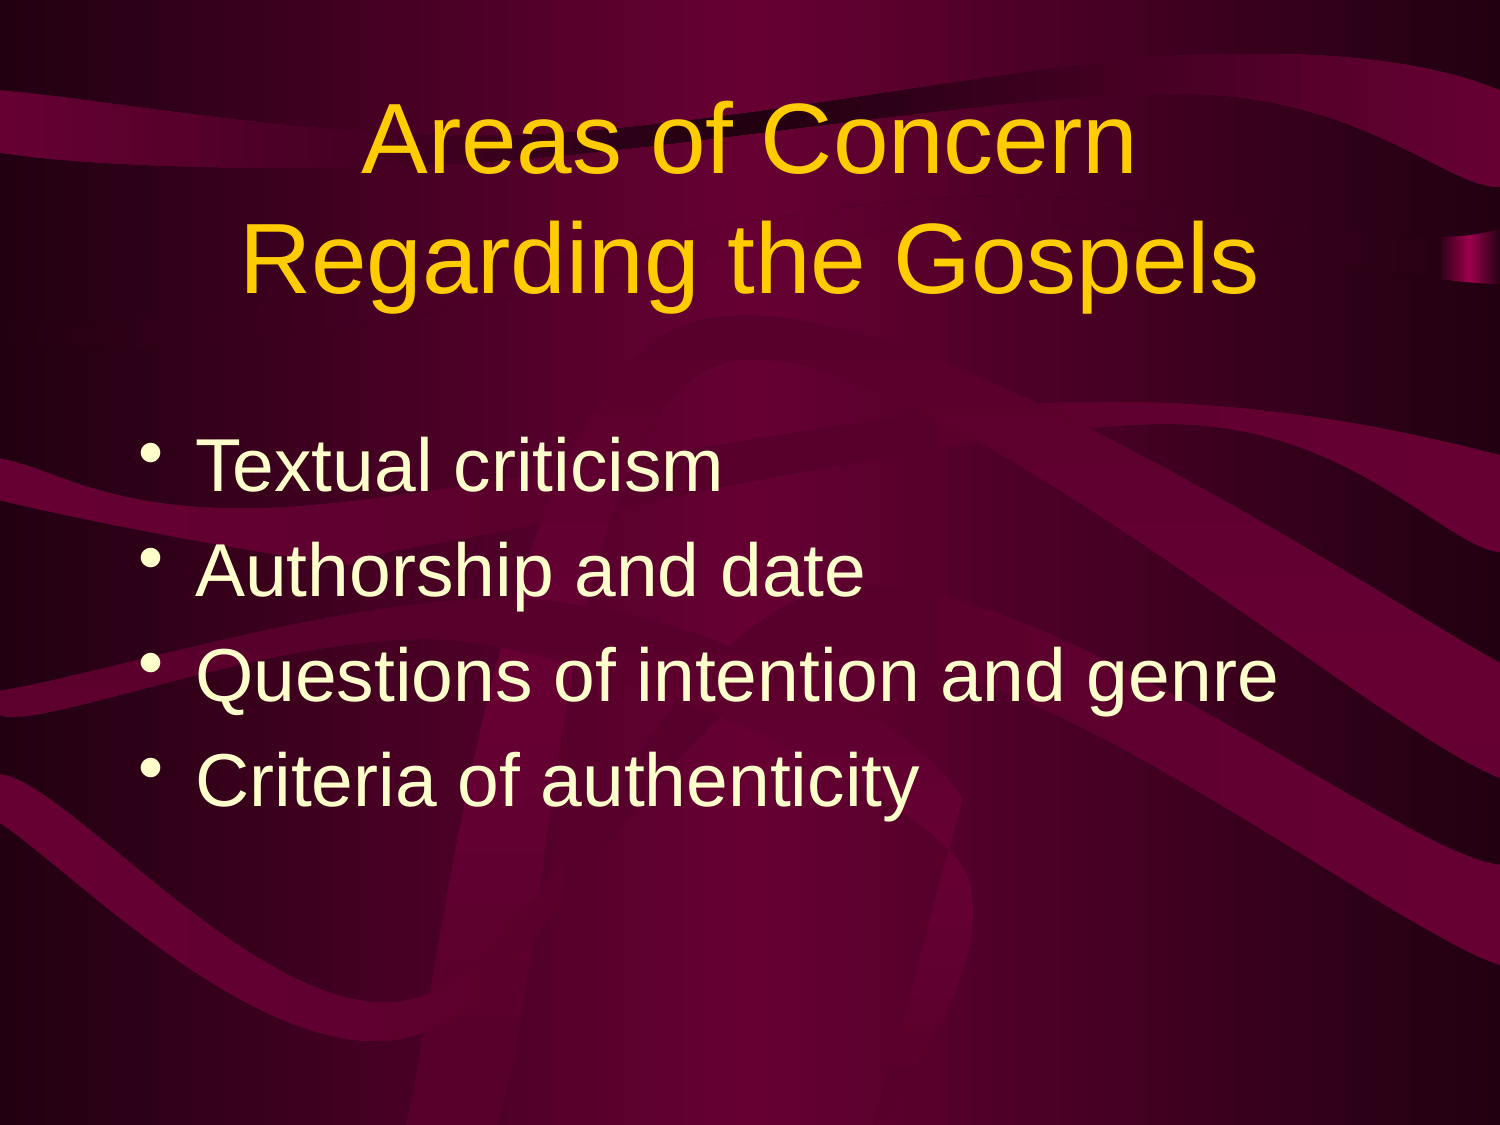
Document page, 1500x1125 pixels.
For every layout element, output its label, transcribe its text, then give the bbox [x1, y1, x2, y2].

title Areas of Concern Regarding the Gospels [112, 99, 1388, 288]
list Textual criticism Authorship and date Questions of intention and genre Criteria of authenticity [123, 408, 1399, 1084]
